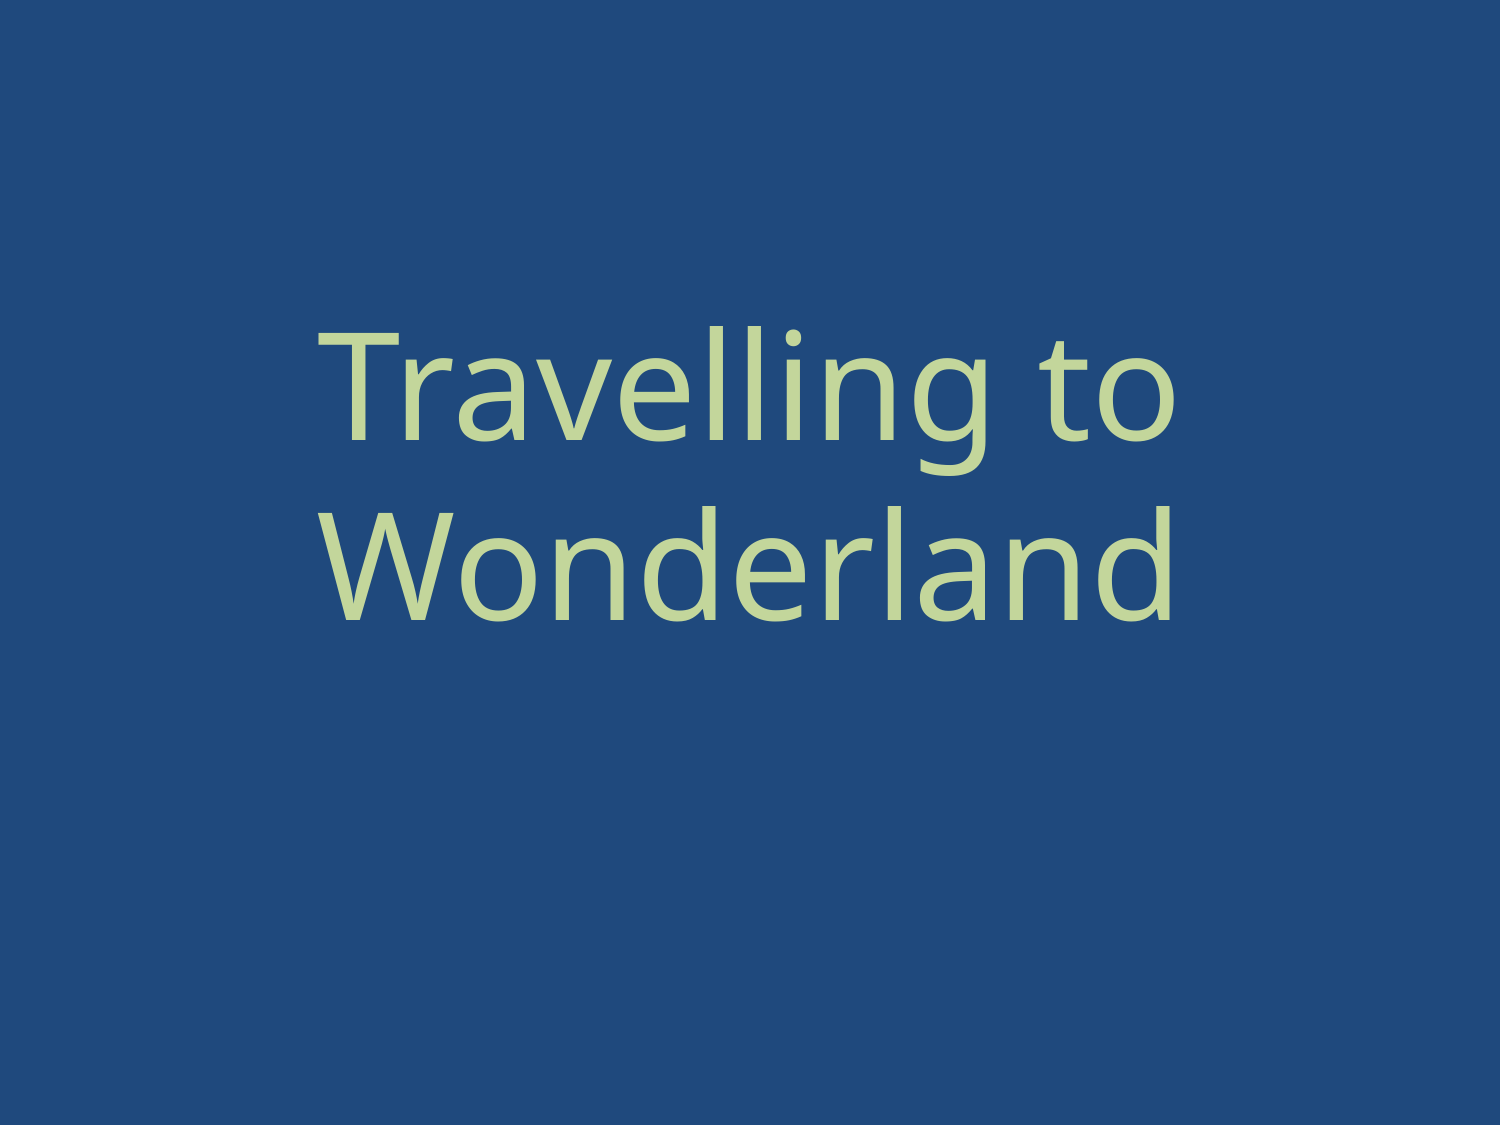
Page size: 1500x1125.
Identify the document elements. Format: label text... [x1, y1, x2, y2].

title Travelling to Wonderland [112, 349, 1388, 591]
